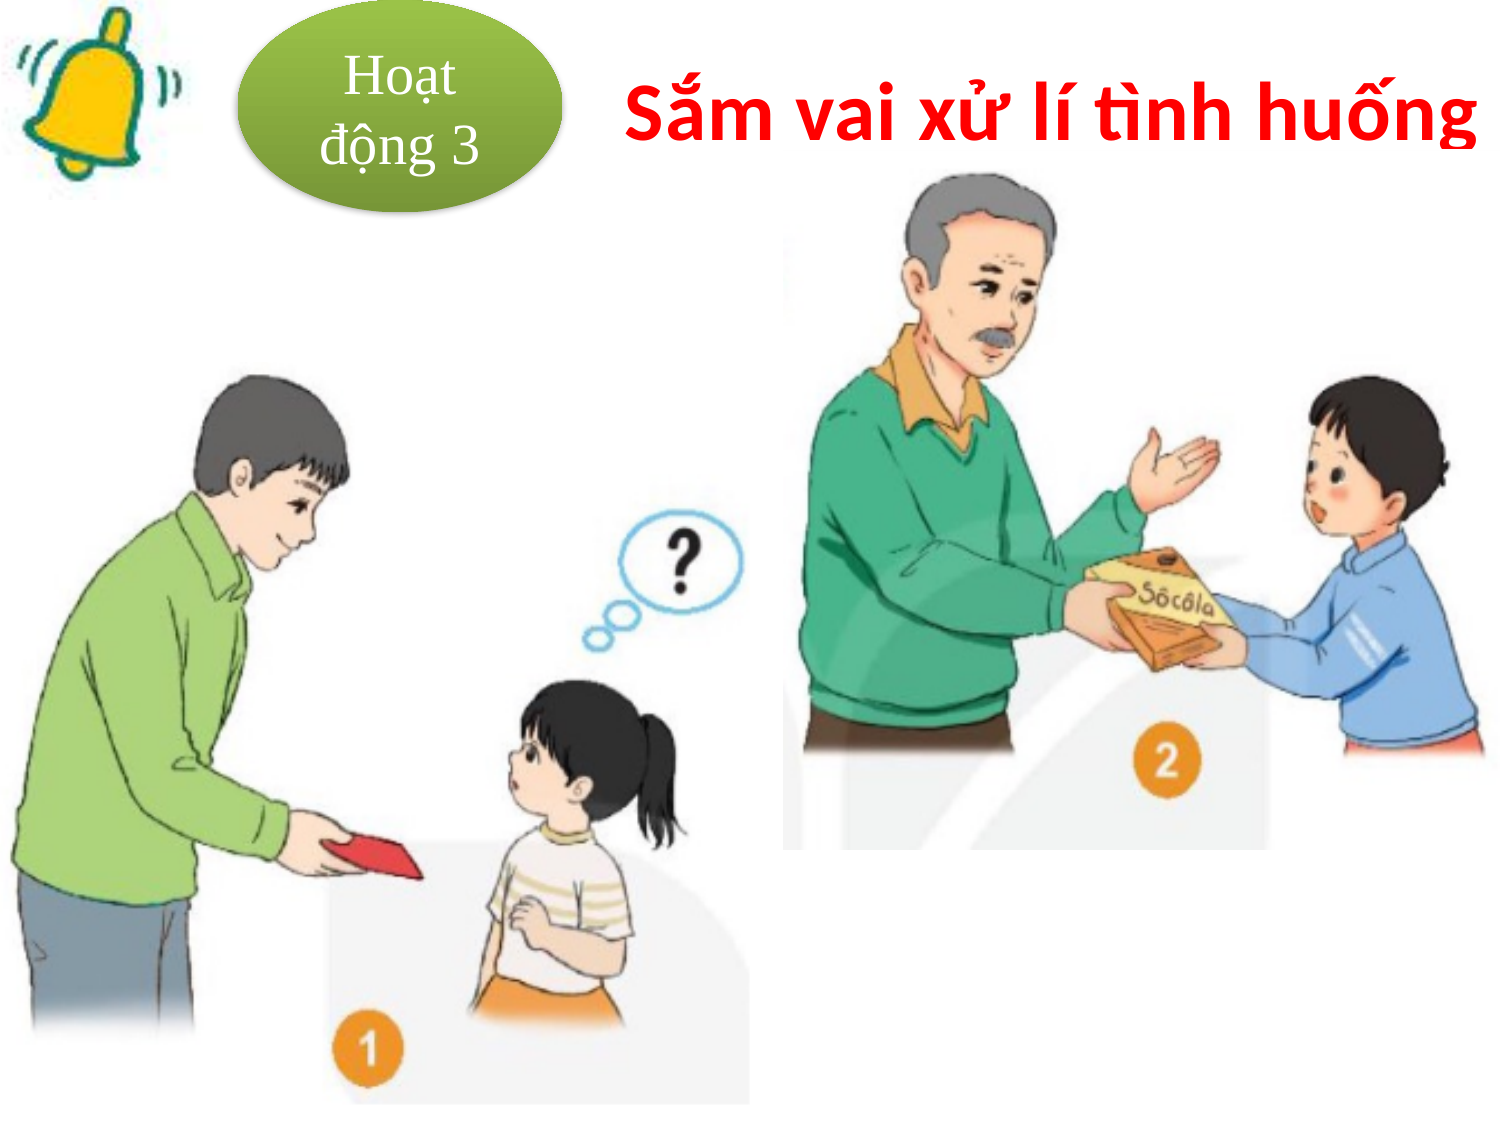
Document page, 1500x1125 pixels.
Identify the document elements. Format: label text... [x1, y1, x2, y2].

picture [783, 149, 1500, 851]
picture [0, 362, 770, 1125]
text_box Hoạt động 3 [237, 0, 563, 213]
text_box Sắm vai xử lí tình huống [609, 50, 1495, 165]
picture [0, 0, 204, 201]
